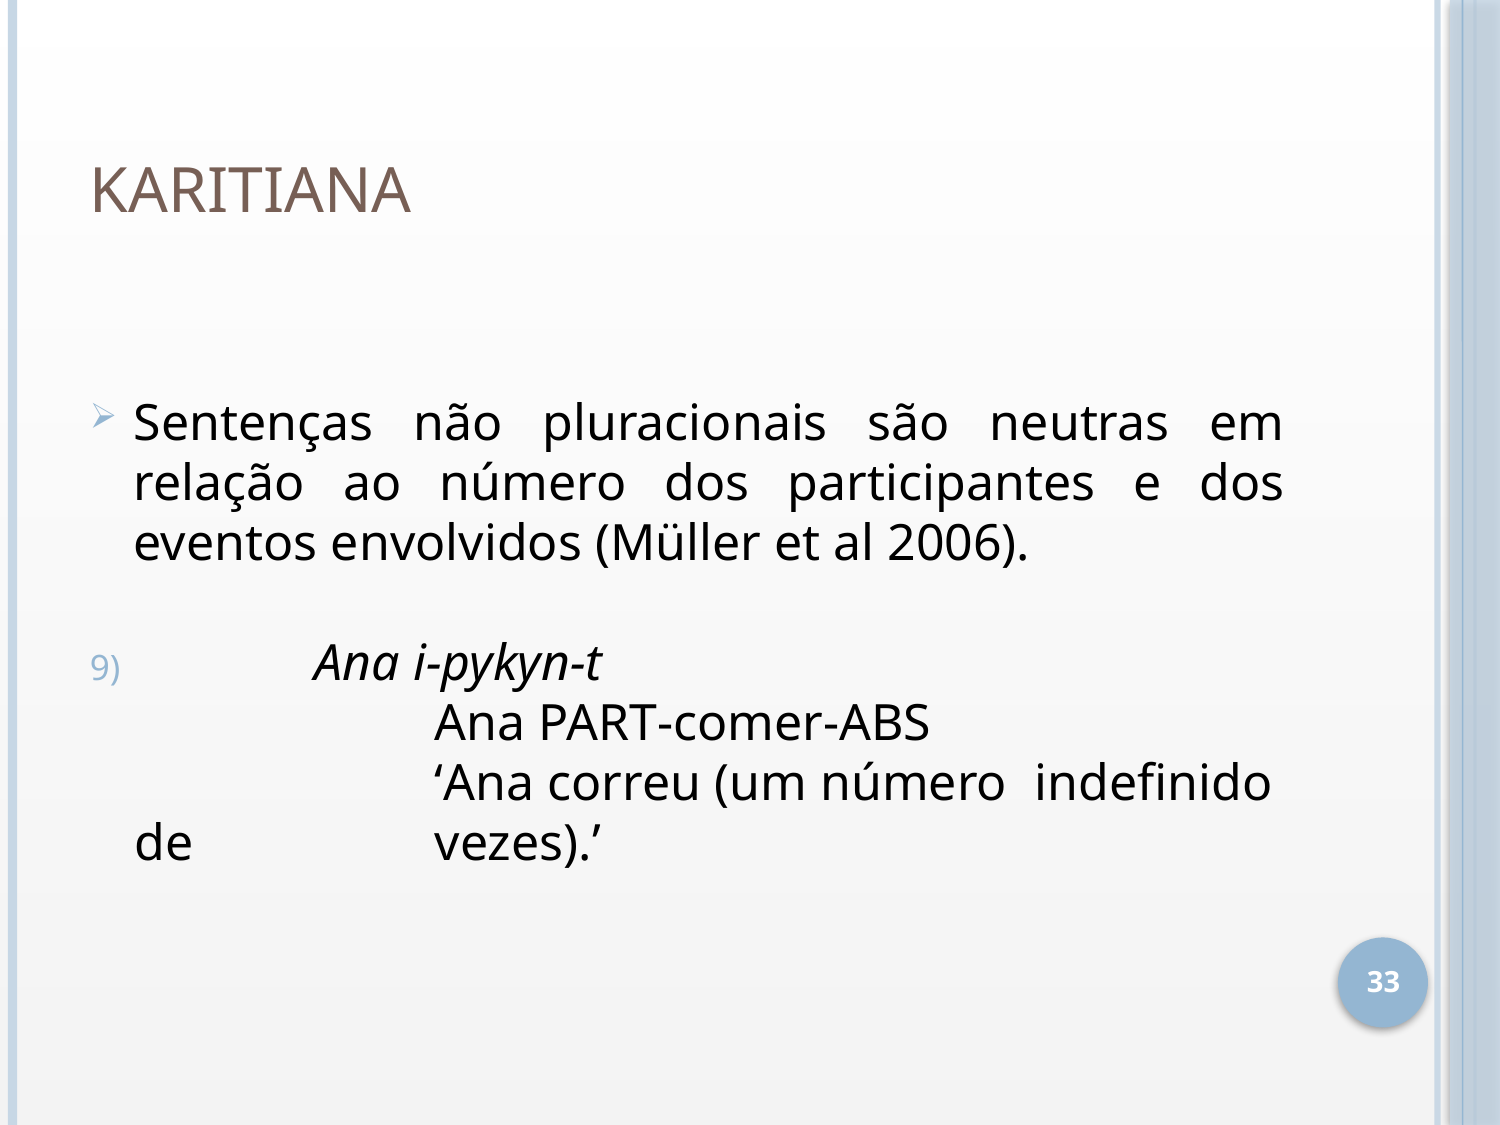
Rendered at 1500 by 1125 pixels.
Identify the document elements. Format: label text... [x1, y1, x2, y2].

title karitiana [75, 45, 1300, 233]
slide_number 33 [1333, 940, 1434, 1027]
list Sentenças não pluracionais são neutras em relação ao número dos participantes e dos eventos envolvidos (Müller et al 2006). Ana i-pykyn-t Ana part-comer-abs ‘Ana correu (um número indefinido de vezes).’ [75, 262, 1300, 1062]
